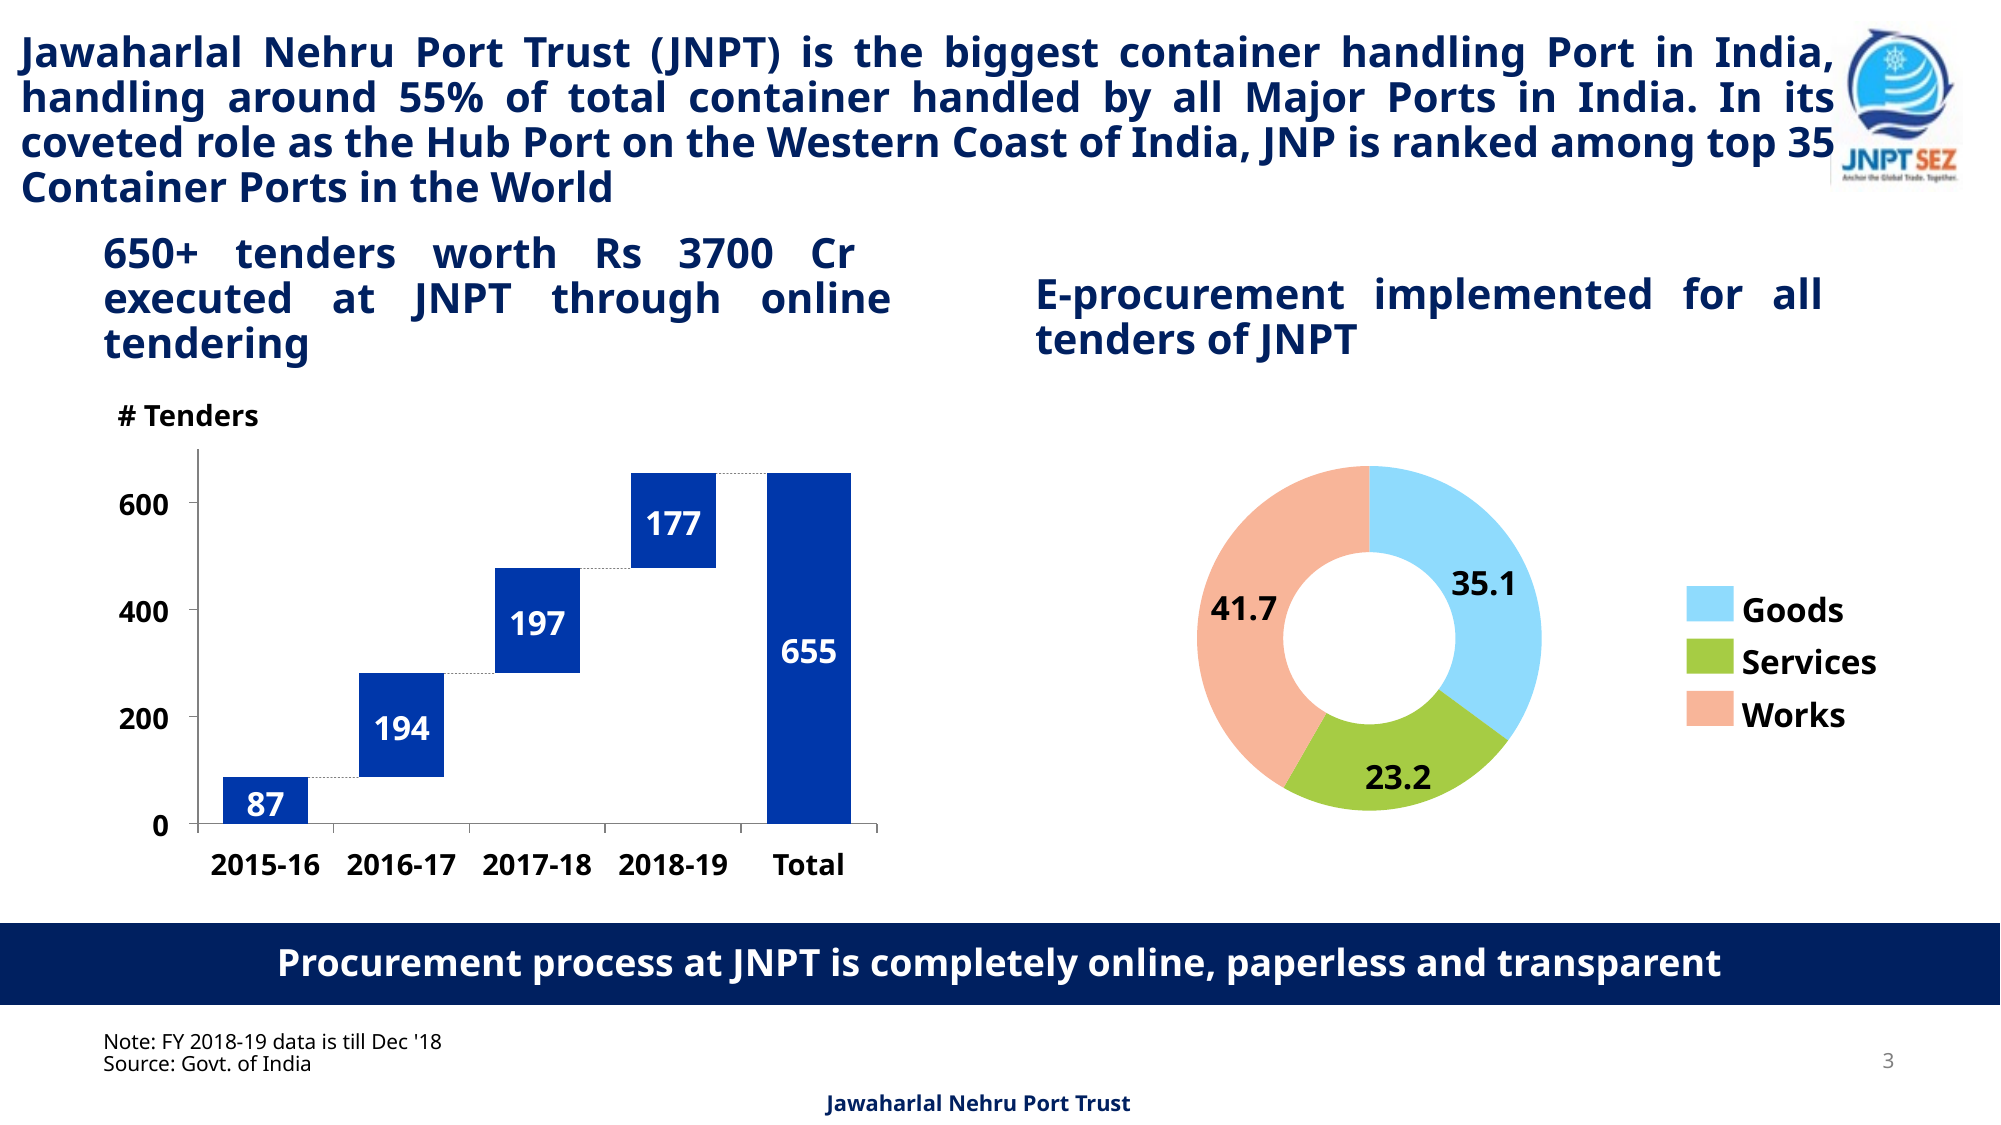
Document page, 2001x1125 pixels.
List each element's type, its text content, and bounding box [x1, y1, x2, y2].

text_box # Tenders [117, 393, 251, 432]
text_box Works [1741, 689, 1837, 734]
text_box Services [1741, 637, 1872, 682]
text_box [1686, 690, 1734, 727]
text_box 2015-16 [207, 843, 324, 882]
text_box 400 [117, 589, 169, 629]
text_box 2016-17 [343, 843, 460, 882]
text_box E-procurement implemented for all tenders of JNPT [1034, 279, 1824, 364]
text_box [1686, 638, 1734, 675]
picture [1830, 21, 1963, 192]
chart [1183, 452, 1556, 825]
text_box 2018-19 [615, 843, 732, 882]
text_box 200 [117, 696, 169, 736]
text_box Procurement process at JNPT is completely online, paperless and transparent [0, 922, 2000, 1005]
text_box Note: FY 2018-19 data is till Dec '18 Source: Govt. of India [103, 1031, 1897, 1076]
chart [184, 435, 891, 838]
text_box 600 [117, 482, 169, 522]
text_box Total [774, 843, 844, 882]
text_box [1686, 585, 1734, 622]
text_box Goods [1741, 585, 1836, 630]
text_box 650+ tenders worth Rs 3700 Cr executed at JNPT through online tendering [103, 220, 892, 368]
text_box 2017-18 [479, 843, 596, 882]
title Jawaharlal Nehru Port Trust (JNPT) is the biggest container handling Port in India, handling around 55% of total container handled by all Major Ports in India. In its coveted role as the Hub Port on the Western Coast of India, JNP is ranked among top 35 Container Ports in the World [20, 31, 1837, 214]
text_box 0 [151, 803, 169, 843]
